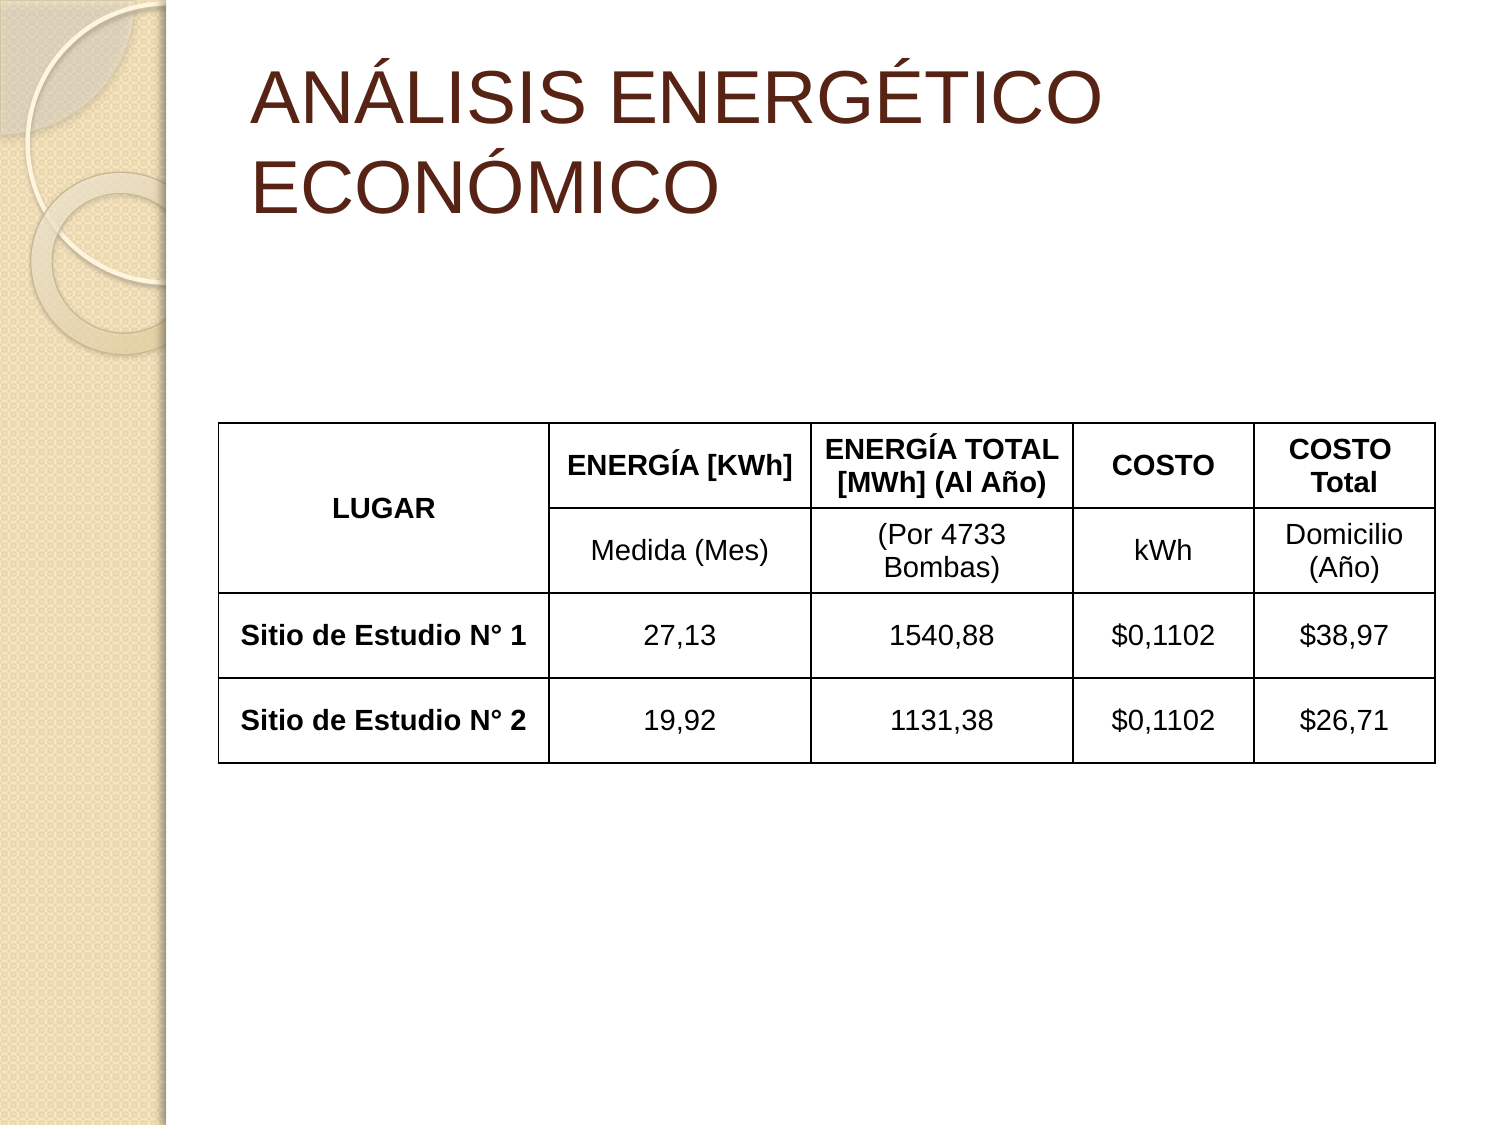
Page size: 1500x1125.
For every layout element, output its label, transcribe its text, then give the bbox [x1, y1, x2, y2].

table_header LUGAR [219, 424, 548, 592]
table_cell $26,71 [1255, 679, 1434, 762]
table_cell 1131,38 [812, 679, 1072, 762]
table_cell $38,97 [1255, 594, 1434, 677]
table_cell Sitio de Estudio N° 1 [219, 594, 548, 677]
table_cell $0,1102 [1074, 679, 1253, 762]
table_header COSTO [1074, 424, 1253, 507]
table_cell $0,1102 [1074, 594, 1253, 677]
table_header COSTO Total [1255, 424, 1434, 507]
table_cell 1540,88 [812, 594, 1072, 677]
table_cell Medida (Mes) [550, 509, 810, 592]
title ANÁLISIS ENERGÉTICO ECONÓMICO [235, 45, 1466, 233]
table_cell Domicilio (Año) [1255, 509, 1434, 592]
table_cell kWh [1074, 509, 1253, 592]
table_cell 19,92 [550, 679, 810, 762]
table_header ENERGÍA [KWh] [550, 424, 810, 507]
table_cell Sitio de Estudio N° 2 [219, 679, 548, 762]
table_cell (Por 4733 Bombas) [812, 509, 1072, 592]
table_header ENERGÍA TOTAL [MWh] (Al Año) [812, 424, 1072, 507]
table_cell 27,13 [550, 594, 810, 677]
